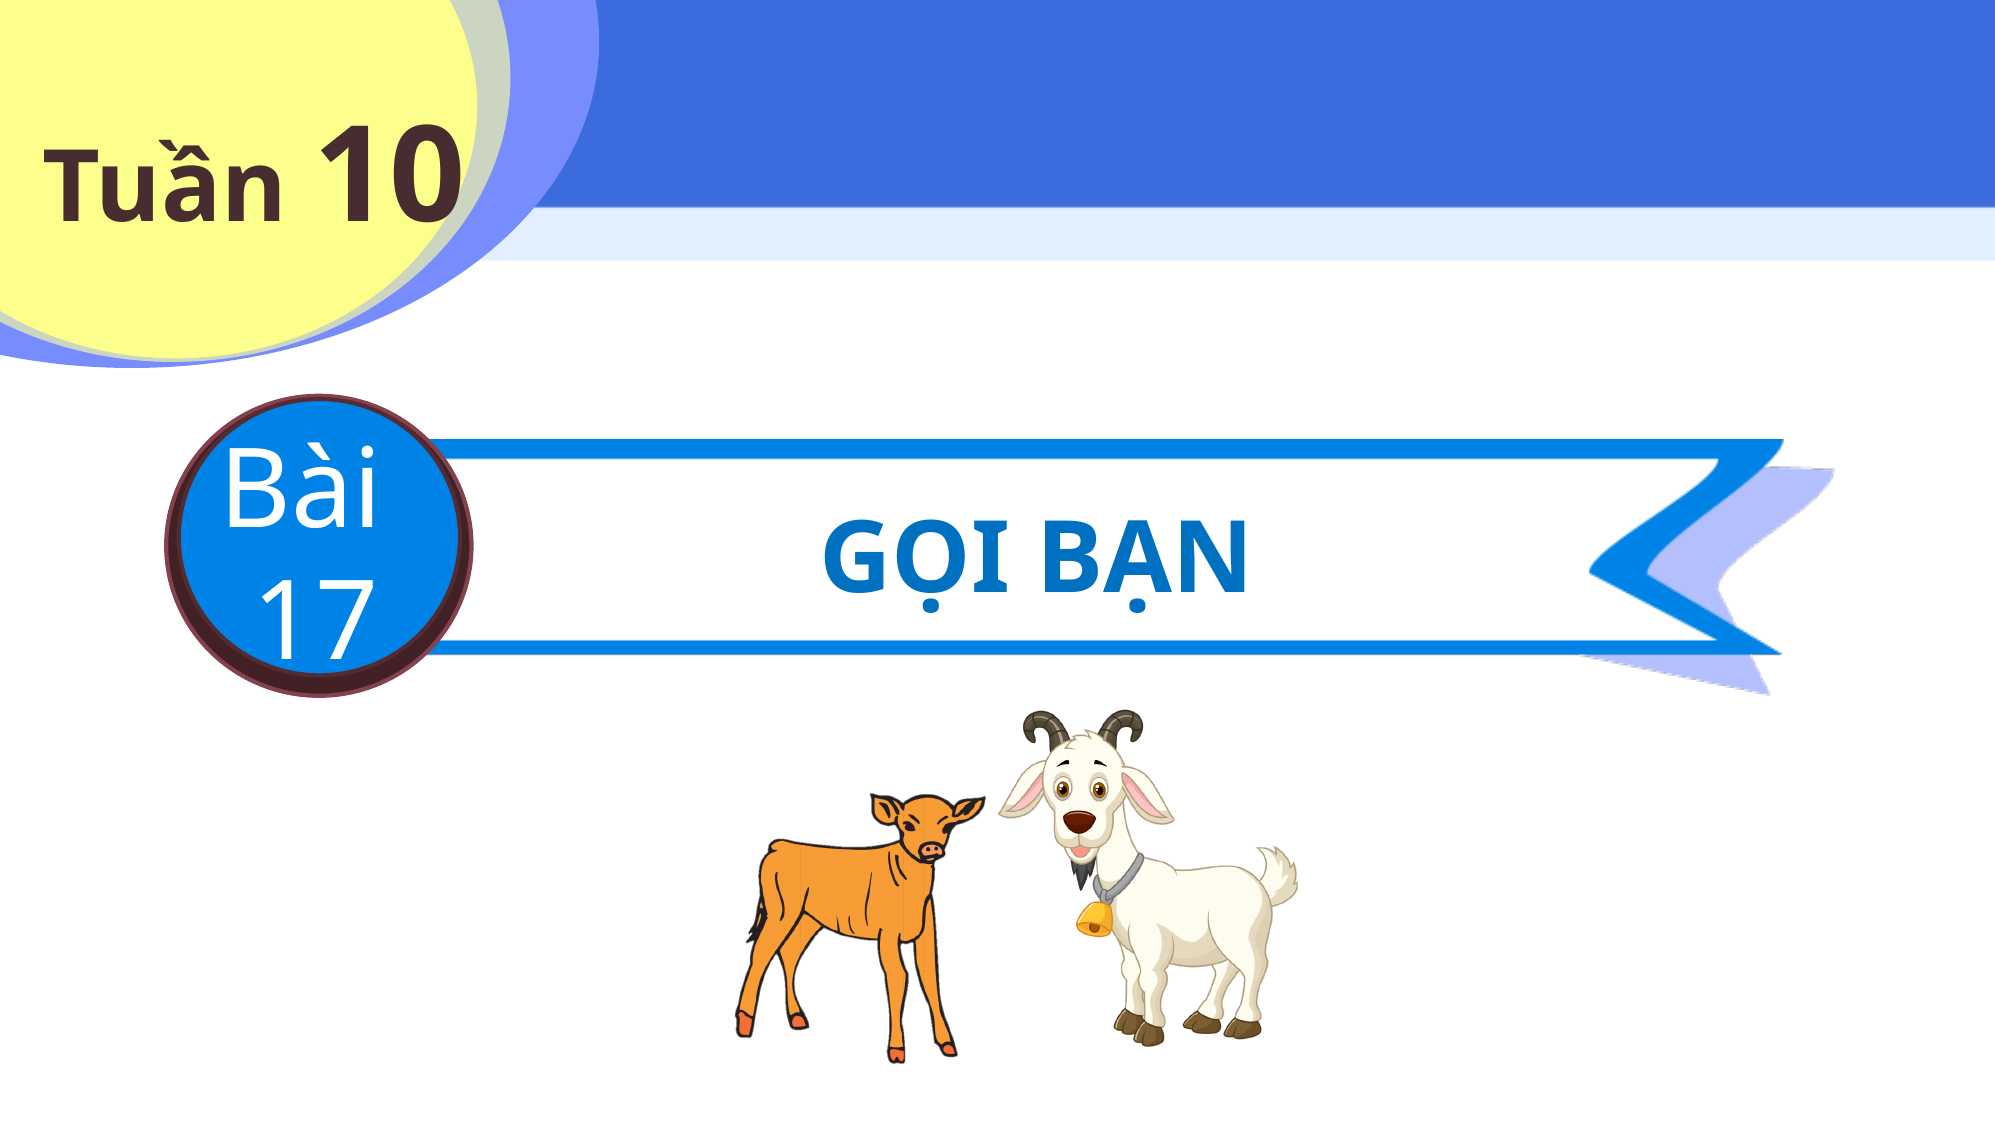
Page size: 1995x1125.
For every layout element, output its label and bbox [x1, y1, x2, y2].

text_box [0, 0, 600, 369]
picture [660, 709, 1298, 1082]
picture [600, 0, 1995, 301]
text_box [165, 395, 472, 696]
picture [282, 439, 1836, 697]
